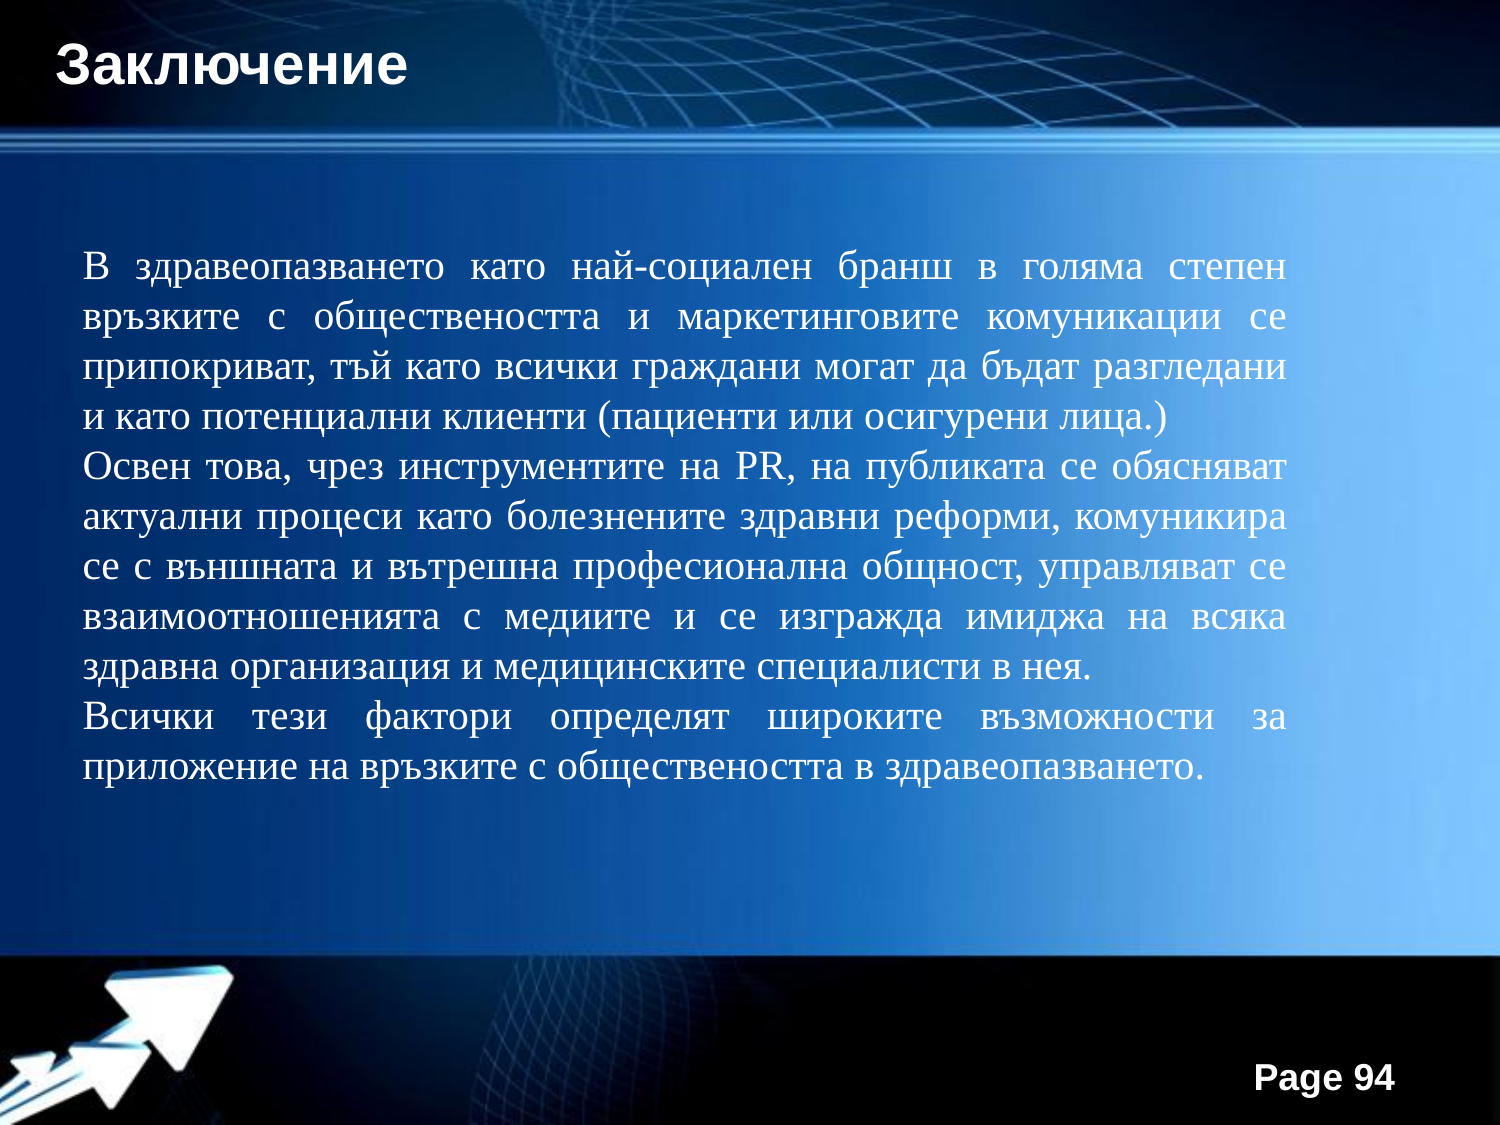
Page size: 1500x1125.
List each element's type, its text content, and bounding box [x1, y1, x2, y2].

text_box В здравеопазването като най-социален бранш в голяма степен връзките с обществеността и маркетинговите комуникации се припокриват, тъй като всички граждани могат да бъдат разгледани и като потенциални клиенти (пациенти или осигурени лица.) Освен това, чрез инструментите на PR, на публиката се обясняват актуални процеси като болезнените здравни реформи, комуникира се с външната и вътрешна професионална общност, управляват се взаимоотношенията с медиите и се изгражда имиджа на всяка здравна организация и медицинските специалисти в нея. Всички тези фактори определят широките възможности за приложение на връзките с обществеността в здравеопазването. [53, 208, 1317, 917]
text_box Заключение [41, 19, 1471, 104]
picture [0, 0, 1500, 1125]
